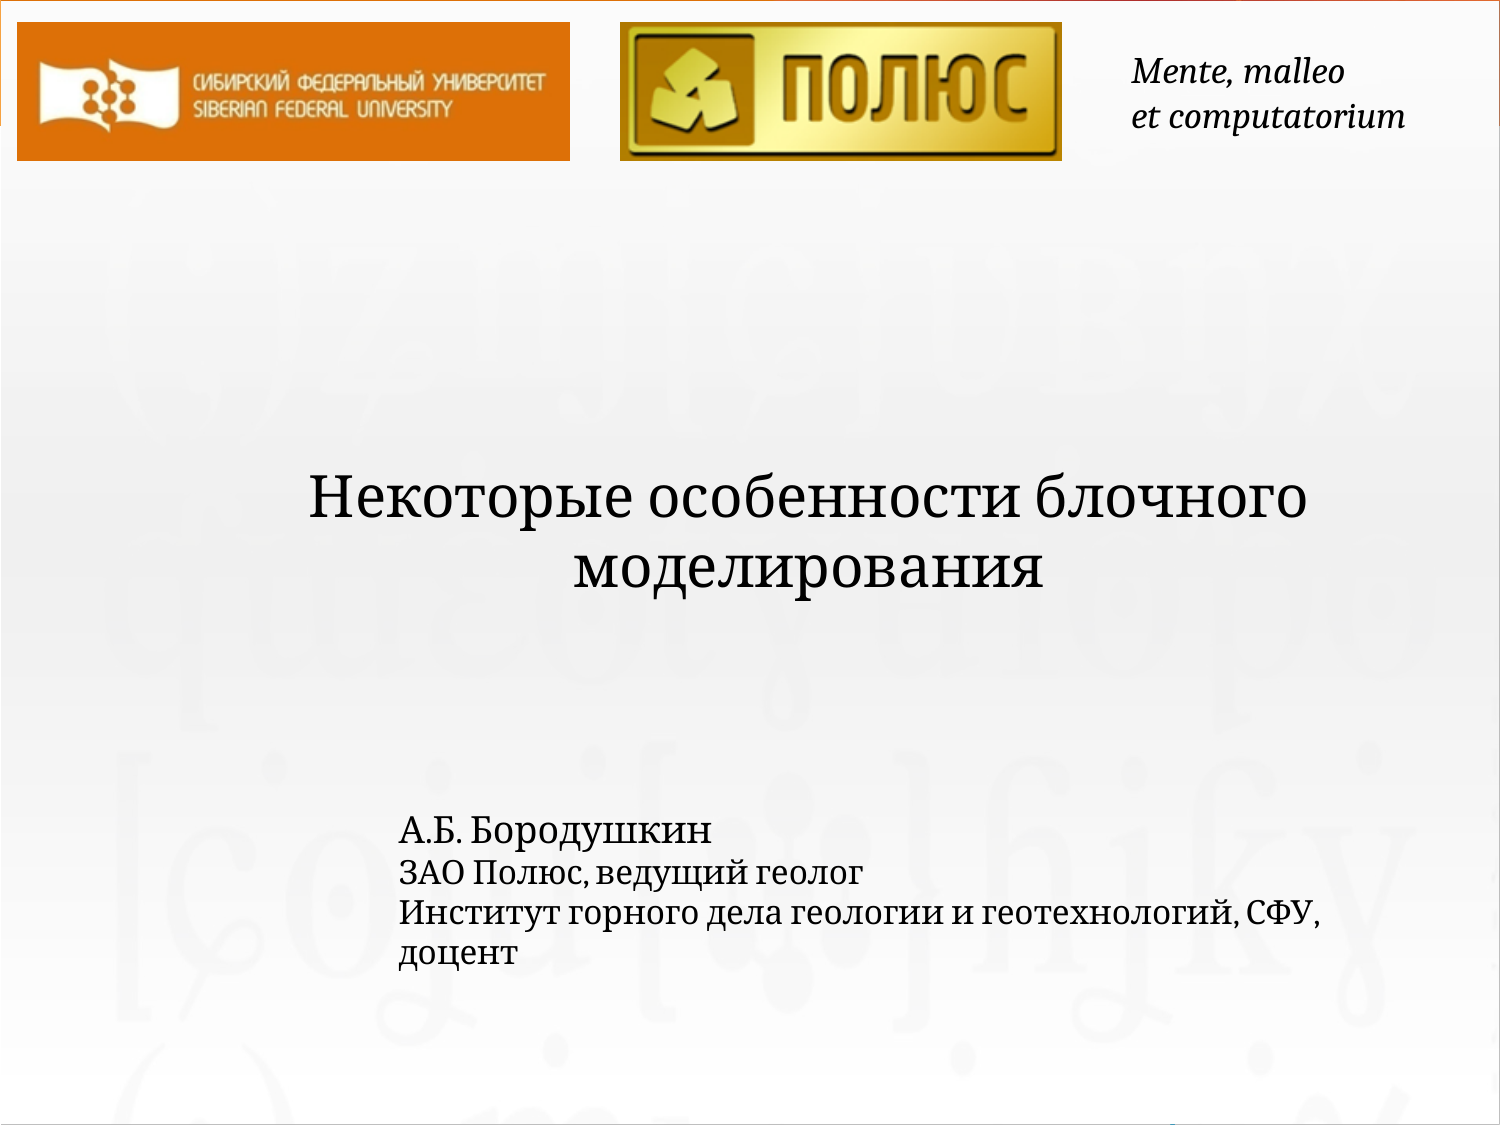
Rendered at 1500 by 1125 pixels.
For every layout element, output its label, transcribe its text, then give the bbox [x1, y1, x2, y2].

picture [0, 0, 1500, 1125]
text_box Mente, malleo et computatorium [1116, 38, 1459, 144]
text_box А.Б. Бородушкин ЗАО Полюс, ведущий геолог Институт горного дела геологии и геотехнологий, СФУ, доцент [383, 798, 1424, 979]
text_box Некоторые особенности блочного моделирования [253, 452, 1365, 607]
